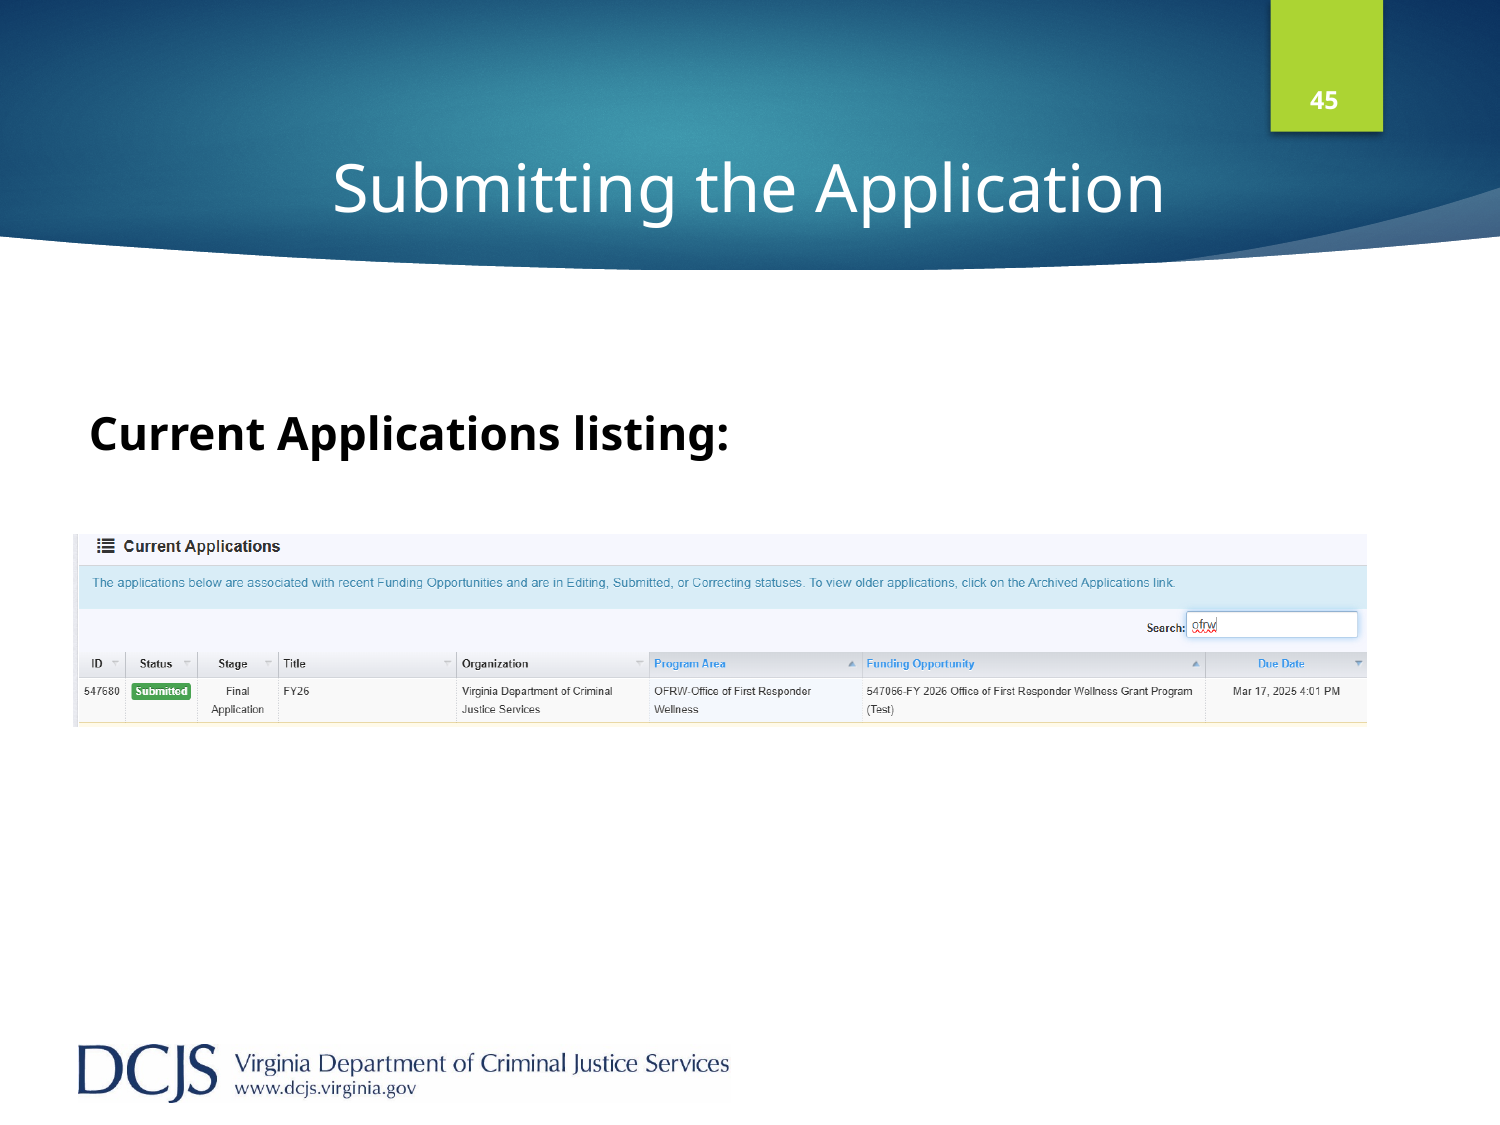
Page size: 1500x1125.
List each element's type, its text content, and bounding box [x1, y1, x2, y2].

picture [73, 534, 1367, 727]
slide_number 45 [1259, 0, 1390, 126]
title Submitting the Application [73, 111, 1427, 262]
picture [78, 1044, 731, 1103]
list Current Applications listing: [73, 337, 1427, 468]
